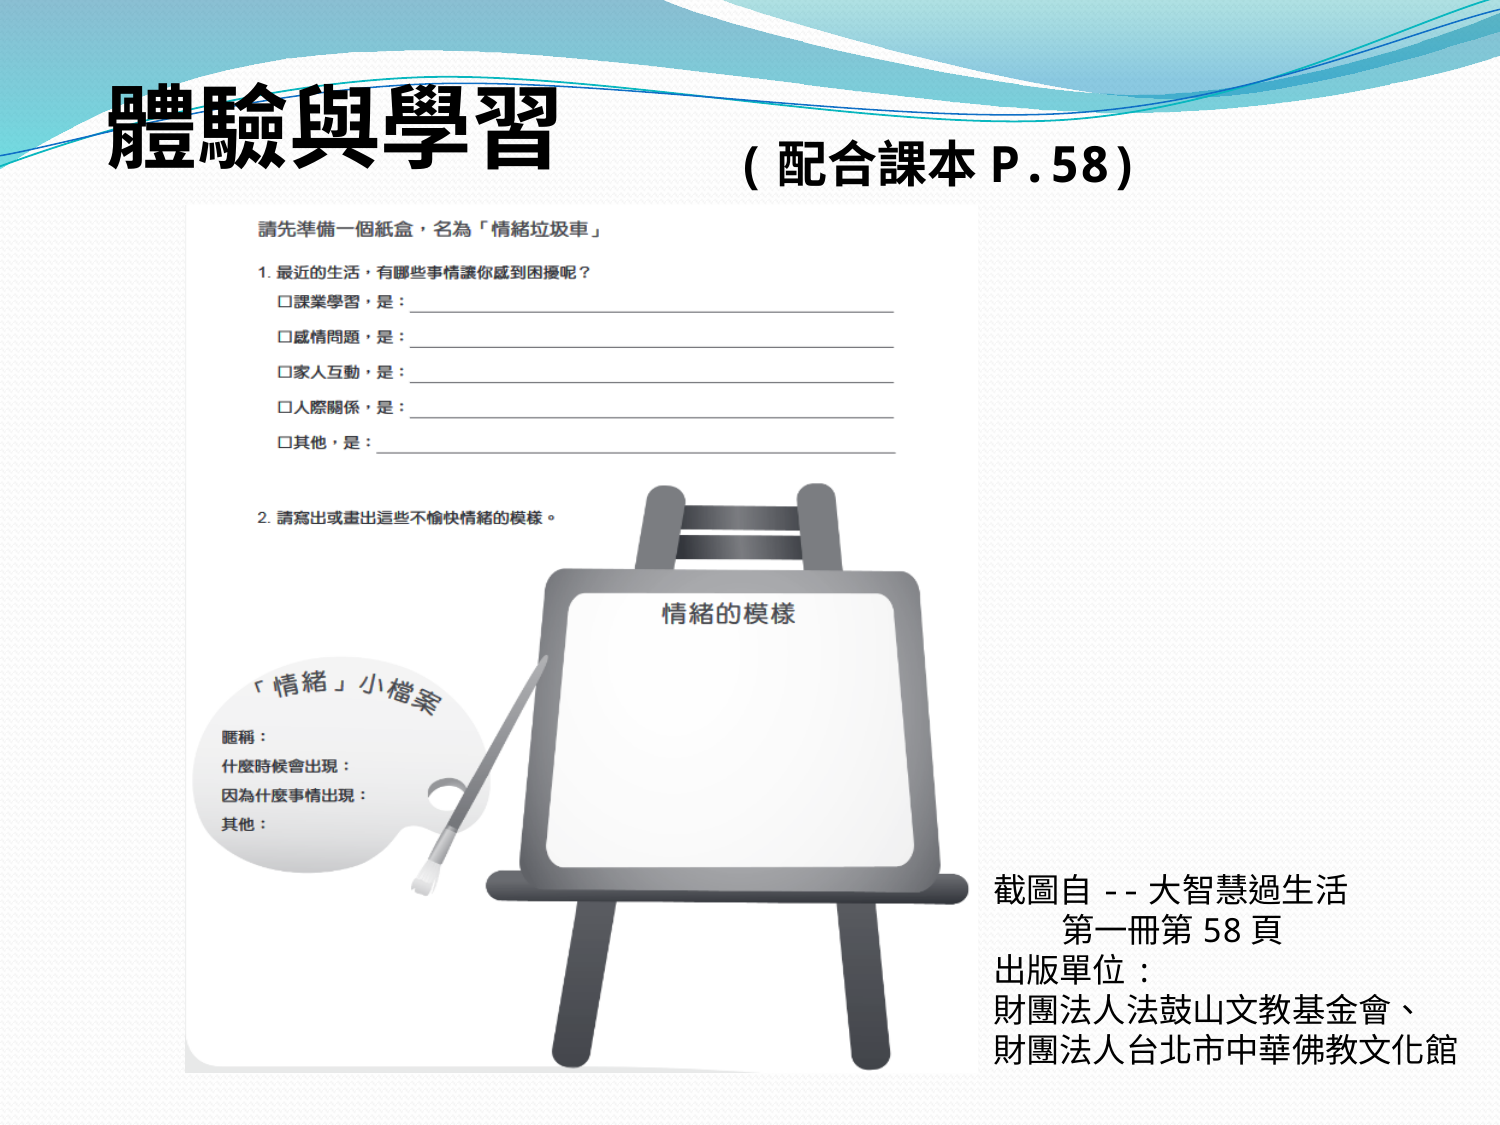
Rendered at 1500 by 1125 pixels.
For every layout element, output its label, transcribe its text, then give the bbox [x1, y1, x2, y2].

text_box (配合課本P.58) [720, 125, 1155, 201]
picture [185, 205, 978, 1073]
text_box 體驗與學習 [90, 62, 580, 188]
text_box 截圖自--大智慧過生活 第一冊第58頁 出版單位: 財團法人法鼓山文教基金會、 財團法人台北市中華佛教文化館 [982, 861, 1483, 1076]
